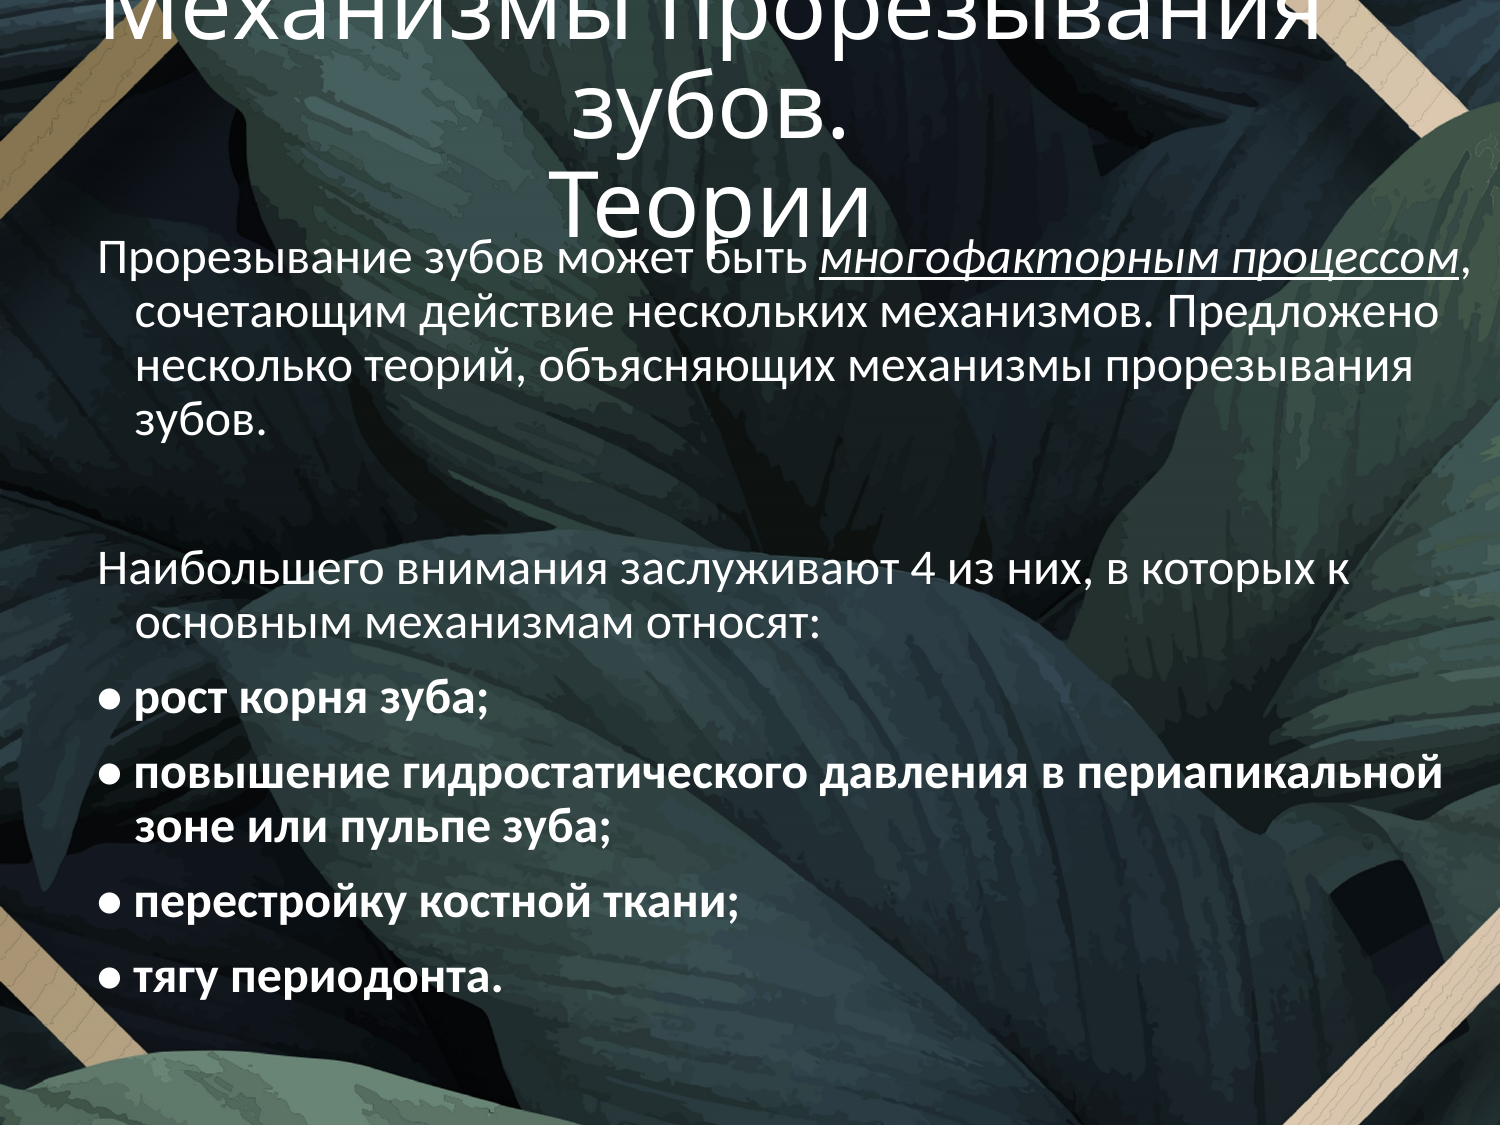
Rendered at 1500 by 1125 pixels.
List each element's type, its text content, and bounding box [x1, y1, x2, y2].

picture [0, 0, 1500, 1125]
list Прорезывание зубов может быть многофакторным процессом, сочетающим действие нескольких механизмов. Предложено несколько теорий, объясняющих механизмы прорезывания зубов. Наибольшего внимания заслуживают 4 из них, в которых к основным механизмам относят: • рост корня зуба; • повышение гидростатического давления в периапикальной зоне или пульпе зуба; • перестройку костной ткани; • тягу периодонта. [82, 222, 1500, 539]
title Механизмы прорезывания зубов. Теории [0, 0, 1423, 218]
